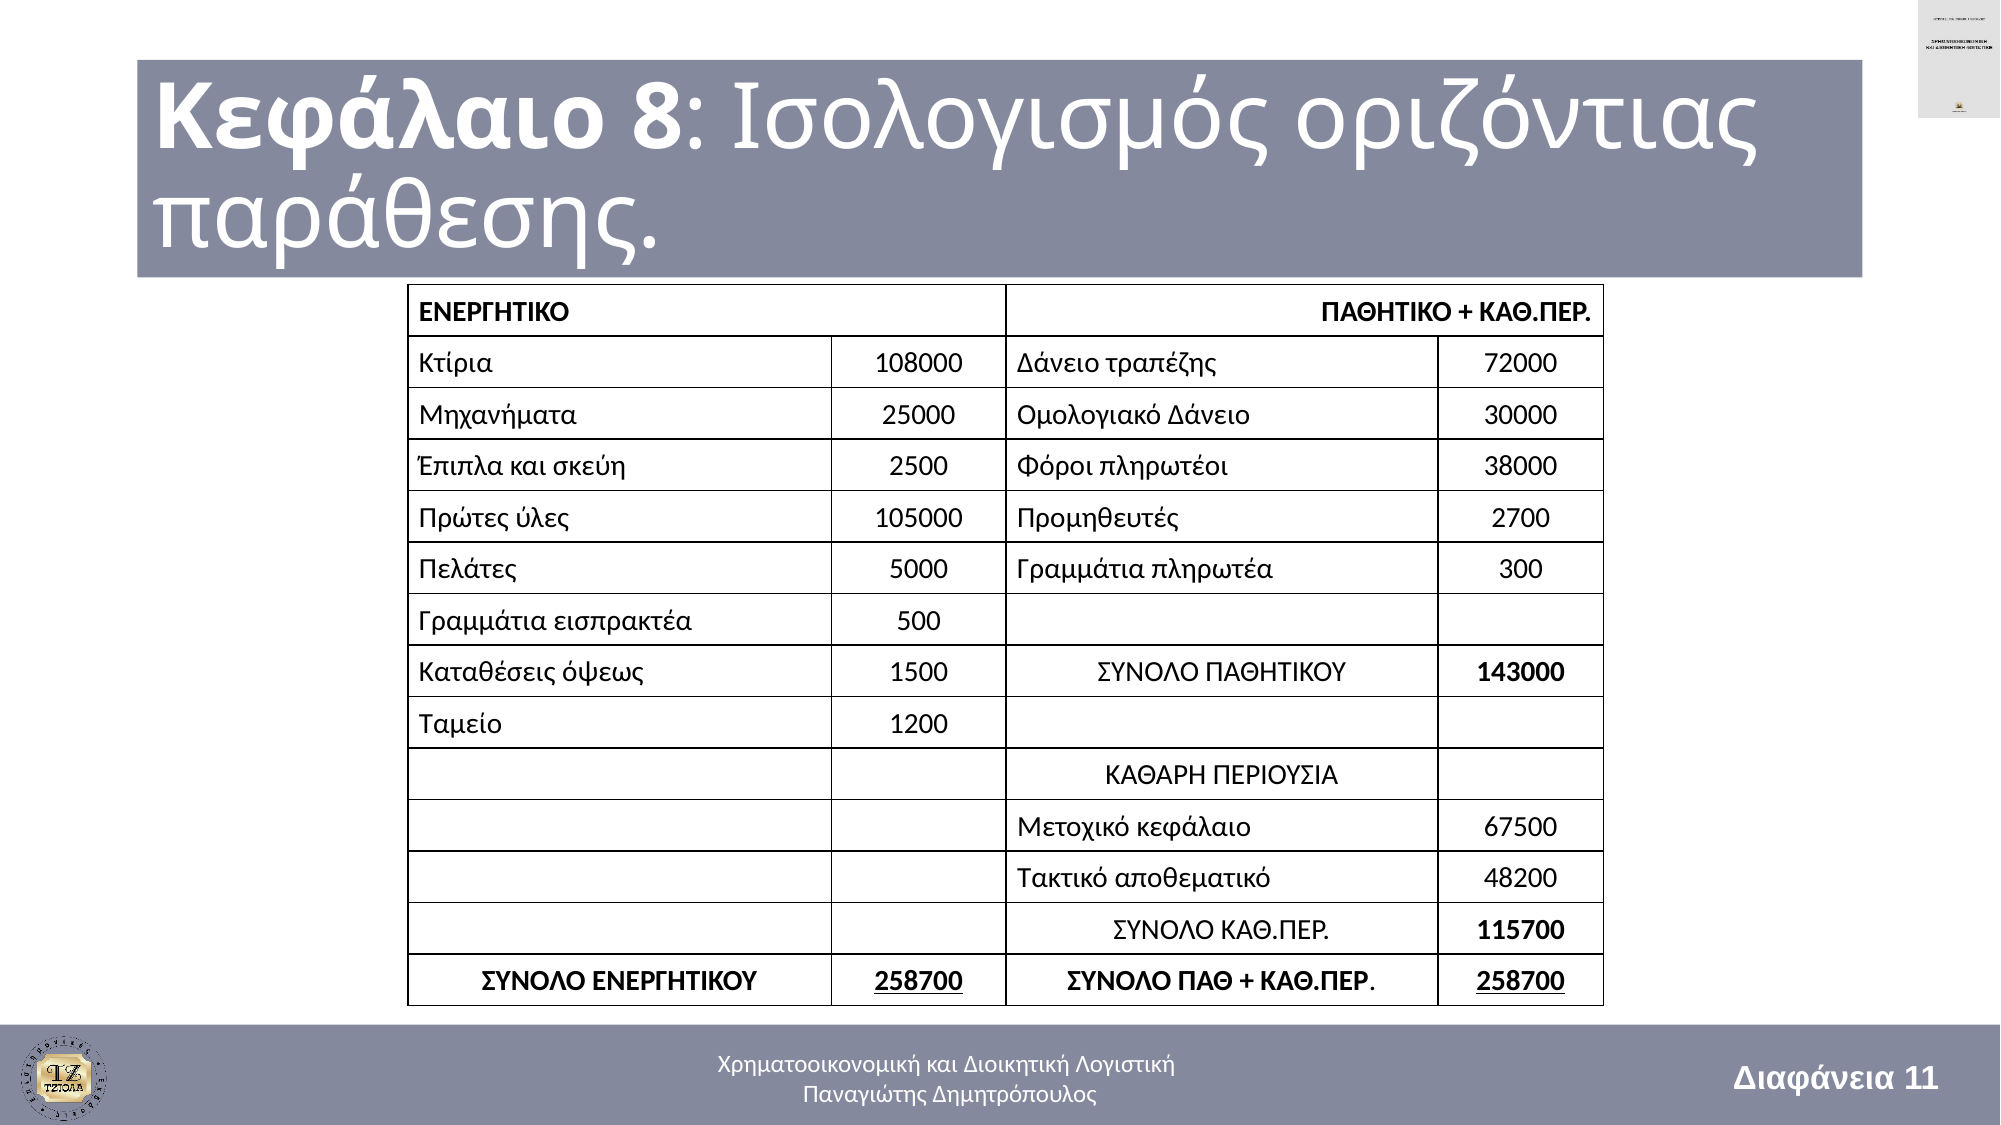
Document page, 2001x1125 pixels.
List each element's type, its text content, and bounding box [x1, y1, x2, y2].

table_cell 258700 [1439, 955, 1603, 1005]
table_cell Πελάτες [409, 543, 831, 593]
table_cell Πρώτες ύλες [409, 491, 831, 541]
table_cell [1439, 594, 1603, 644]
table_cell [832, 800, 1005, 850]
table_cell ΚΑΘΑΡΗ ΠΕΡΙΟΥΣΙΑ [1007, 749, 1437, 799]
table_cell 38000 [1439, 440, 1603, 490]
table_cell Ομολογιακό Δάνειο [1007, 388, 1437, 438]
table_cell [409, 749, 831, 799]
table_cell Τακτικό αποθεματικό [1007, 852, 1437, 902]
table_cell 5000 [832, 543, 1005, 593]
table_cell 258700 [832, 955, 1005, 1005]
table_header ΠΑΘΗΤΙΚΟ + ΚΑΘ.ΠΕΡ. [1007, 285, 1603, 335]
table_cell [1007, 594, 1437, 644]
table_cell Έπιπλα και σκεύη [409, 440, 831, 490]
table_cell 1200 [832, 697, 1005, 747]
text_box Χρηματοοικονομική και Διοικητική Λογιστική Παναγιώτης Δημητρόπουλος [152, 1055, 1644, 1125]
table_cell 25000 [832, 388, 1005, 438]
table_cell 48200 [1439, 852, 1603, 902]
table_cell [832, 903, 1005, 953]
table_cell [1007, 697, 1437, 747]
table_cell 115700 [1439, 903, 1603, 953]
table_cell [832, 749, 1005, 799]
table_cell 2700 [1439, 491, 1603, 541]
table_cell Προμηθευτές [1007, 491, 1437, 541]
table_cell 2500 [832, 440, 1005, 490]
table_cell Γραμμάτια εισπρακτέα [409, 594, 831, 644]
table_cell 108000 [832, 337, 1005, 387]
title Κεφάλαιο 8: Ισολογισμός οριζόντιας παράθεσης. [137, 59, 1863, 278]
table_cell 30000 [1439, 388, 1603, 438]
table_cell 72000 [1439, 337, 1603, 387]
picture [1918, 0, 2000, 118]
table_header ΕΝΕΡΓΗΤΙΚΟ [409, 285, 831, 335]
table_cell Δάνειο τραπέζης [1007, 337, 1437, 387]
text_box [0, 1024, 2000, 1125]
table_cell ΣΥΝΟΛΟ ΠΑΘΗΤΙΚΟΥ [1007, 646, 1437, 696]
table_cell Μηχανήματα [409, 388, 831, 438]
table_cell Καταθέσεις όψεως [409, 646, 831, 696]
table_cell [409, 800, 831, 850]
table_cell [409, 903, 831, 953]
table_cell Γραμμάτια πληρωτέα [1007, 543, 1437, 593]
table_cell 1500 [832, 646, 1005, 696]
table_header [831, 285, 1005, 335]
table_cell Κτίρια [409, 337, 831, 387]
text_box Διαφάνεια 11 [1644, 1048, 1954, 1125]
table_cell [1439, 749, 1603, 799]
picture [18, 1035, 109, 1123]
table_cell ΣΥΝΟΛΟ ΚΑΘ.ΠΕΡ. [1007, 903, 1437, 953]
table_cell [1439, 697, 1603, 747]
table_cell 67500 [1439, 800, 1603, 850]
table_cell Ταμείο [409, 697, 831, 747]
table_cell 300 [1439, 543, 1603, 593]
table_cell ΣΥΝΟΛΟ ΕΝΕΡΓΗΤΙΚΟΥ [409, 955, 831, 1005]
table_cell [832, 852, 1005, 902]
table_cell Μετοχικό κεφάλαιο [1007, 800, 1437, 850]
table_cell 500 [832, 594, 1005, 644]
table_cell 105000 [832, 491, 1005, 541]
table_cell [409, 852, 831, 902]
table_cell Φόροι πληρωτέοι [1007, 440, 1437, 490]
table_cell 143000 [1439, 646, 1603, 696]
table_cell ΣΥΝΟΛΟ ΠΑΘ + ΚΑΘ.ΠΕΡ. [1007, 955, 1437, 1005]
